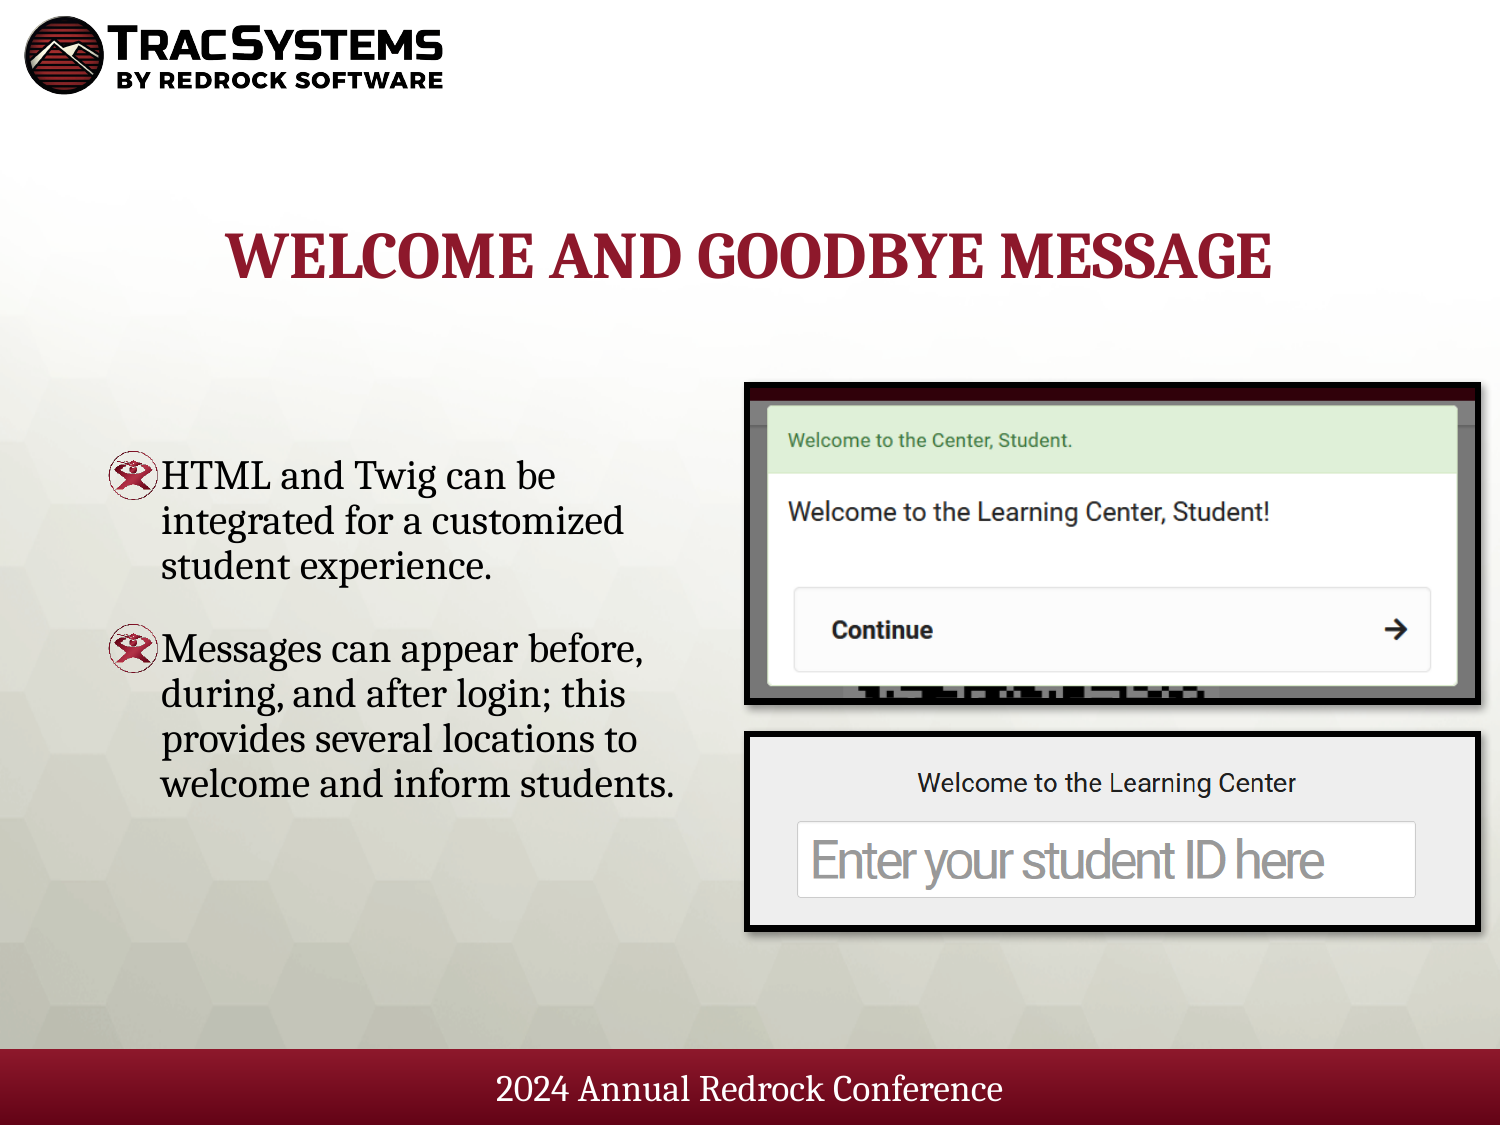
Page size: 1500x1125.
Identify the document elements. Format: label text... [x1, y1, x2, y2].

picture [21, 13, 448, 97]
list HTML and Twig can be integrated for a customized student experience. Messages can appear before, during, and after login; this provides several locations to welcome and inform students. [138, 446, 713, 832]
title Welcome and goodbye message [159, 139, 1341, 300]
picture [0, 124, 1500, 1049]
